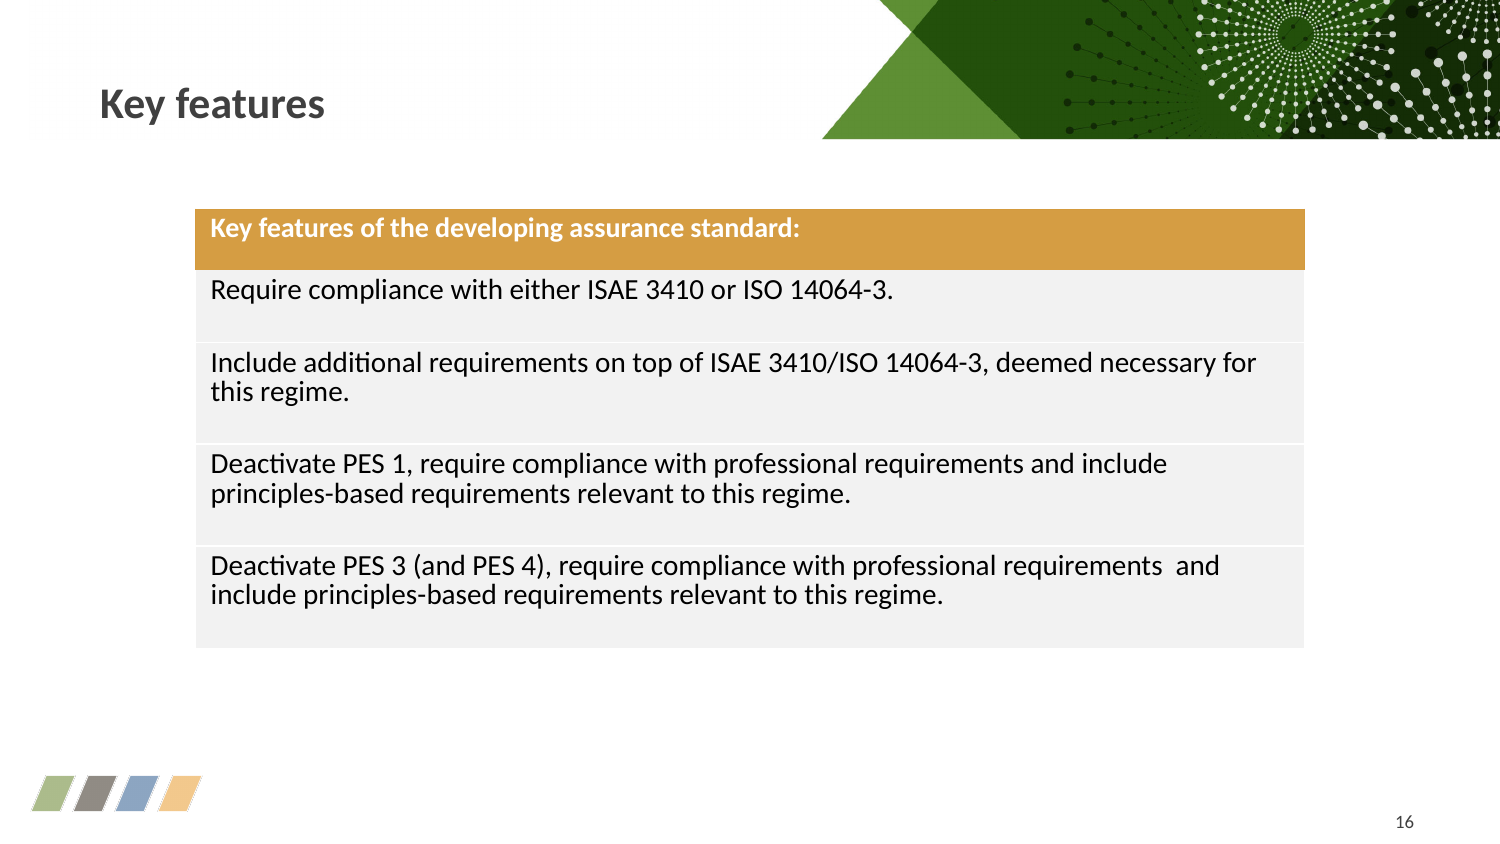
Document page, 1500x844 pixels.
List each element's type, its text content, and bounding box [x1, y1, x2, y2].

table_cell Deactivate PES 3 (and PES 4), require compliance with professional requirements and include principles-based requirements relevant to this regime. [196, 547, 1304, 648]
slide_number 16 [1091, 798, 1430, 844]
picture [29, 0, 1500, 140]
table_cell Require compliance with either ISAE 3410 or ISO 14064-3. [196, 270, 1304, 342]
list Key features [85, 67, 781, 147]
table_cell Deactivate PES 1, require compliance with professional requirements and include principles-based requirements relevant to this regime. [196, 445, 1304, 545]
picture [29, 766, 203, 819]
table_cell Include additional requirements on top of ISAE 3410/ISO 14064-3, deemed necessary for this regime. [196, 343, 1304, 443]
table_header Key features of the developing assurance standard: [196, 210, 1304, 270]
